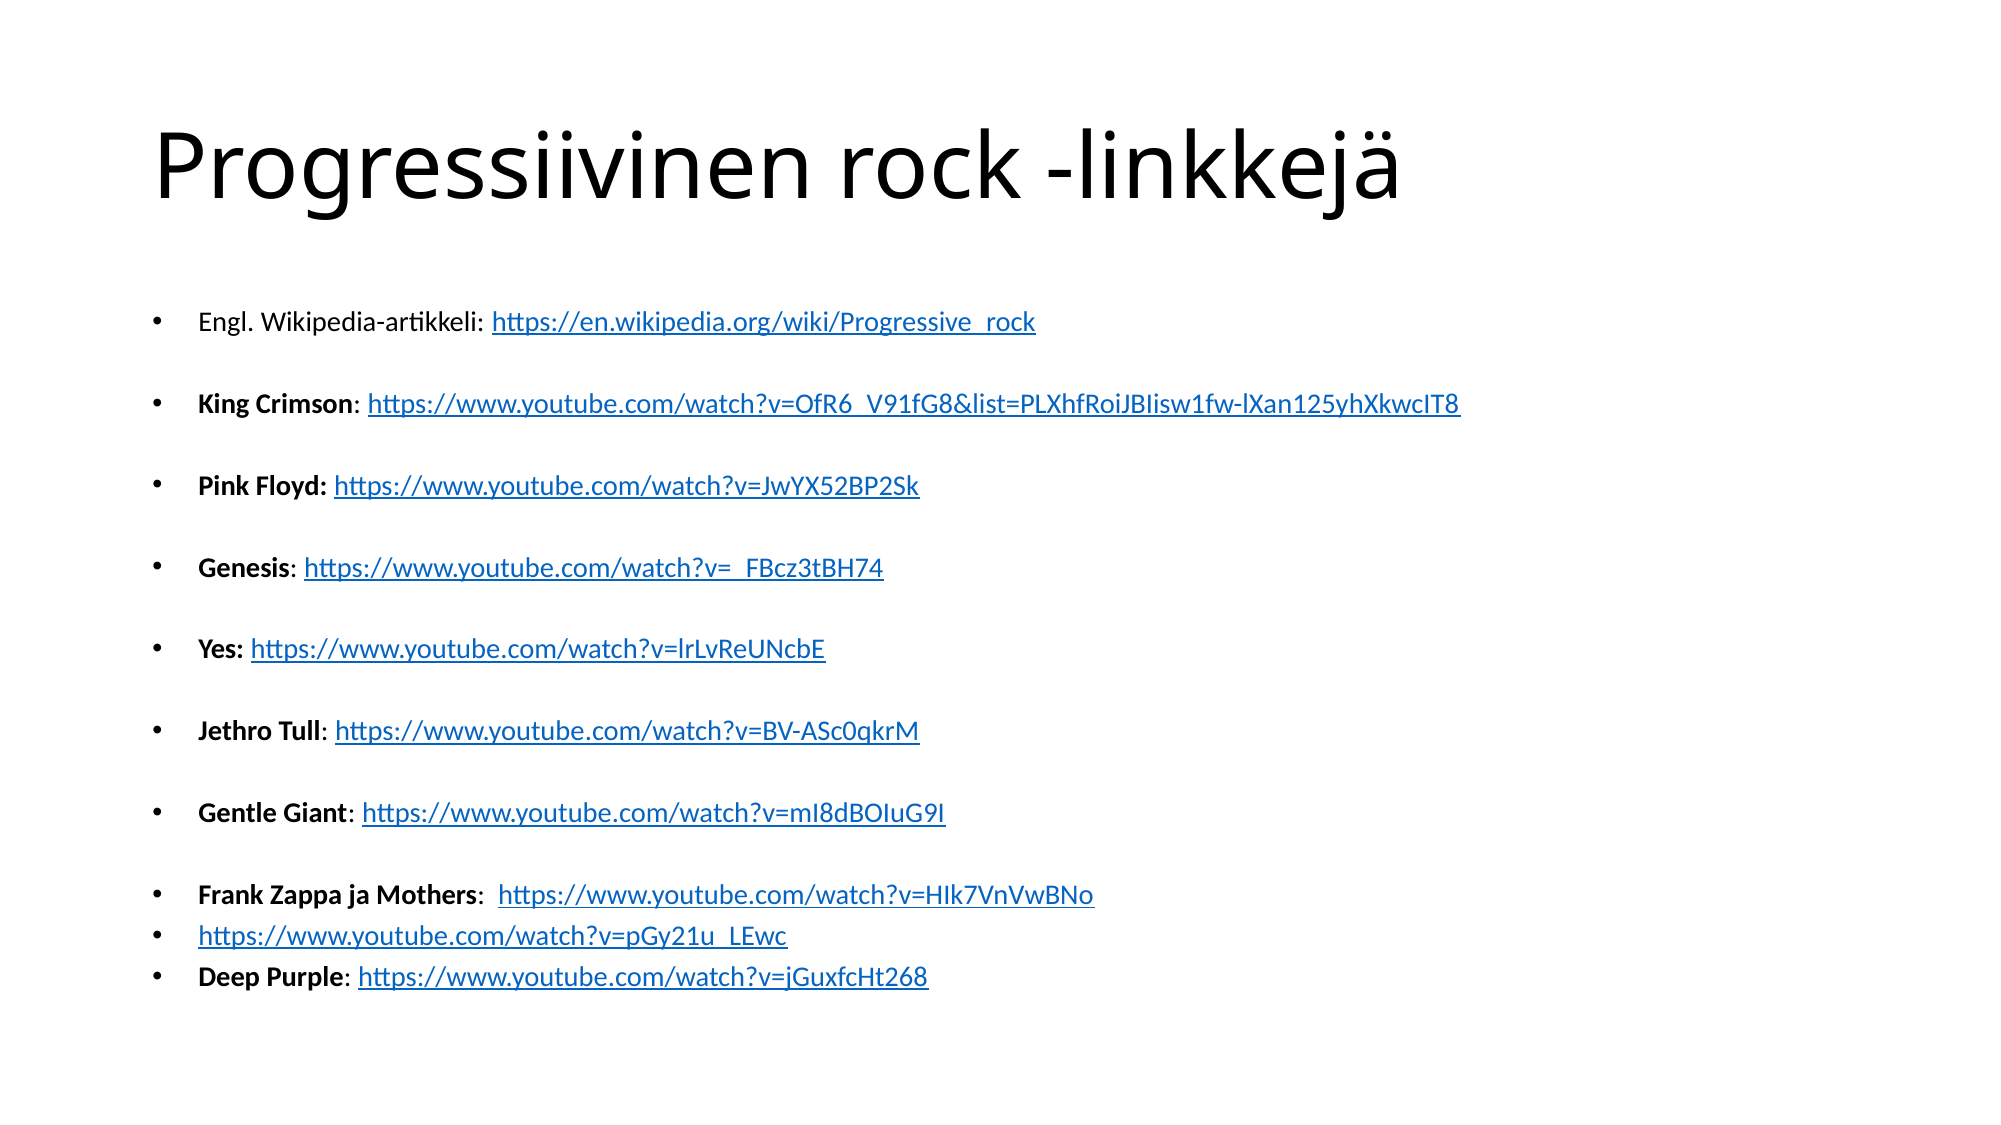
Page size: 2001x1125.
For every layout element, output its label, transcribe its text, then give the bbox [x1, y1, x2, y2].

list Engl. Wikipedia-artikkeli: https://en.wikipedia.org/wiki/Progressive_rock King Crimson: https://www.youtube.com/watch?v=OfR6_V91fG8&list=PLXhfRoiJBIisw1fw-lXan125yhXkwcIT8 Pink Floyd: https://www.youtube.com/watch?v=JwYX52BP2Sk Genesis: https://www.youtube.com/watch?v=_FBcz3tBH74 Yes: https://www.youtube.com/watch?v=lrLvReUNcbE Jethro Tull: https://www.youtube.com/watch?v=BV-ASc0qkrM Gentle Giant: https://www.youtube.com/watch?v=mI8dBOIuG9I Frank Zappa ja Mothers: https://www.youtube.com/watch?v=HIk7VnVwBNo https://www.youtube.com/watch?v=pGy21u_LEwc Deep Purple: https://www.youtube.com/watch?v=jGuxfcHt268 [137, 299, 1863, 1014]
title Progressiivinen rock -linkkejä [137, 59, 1863, 278]
